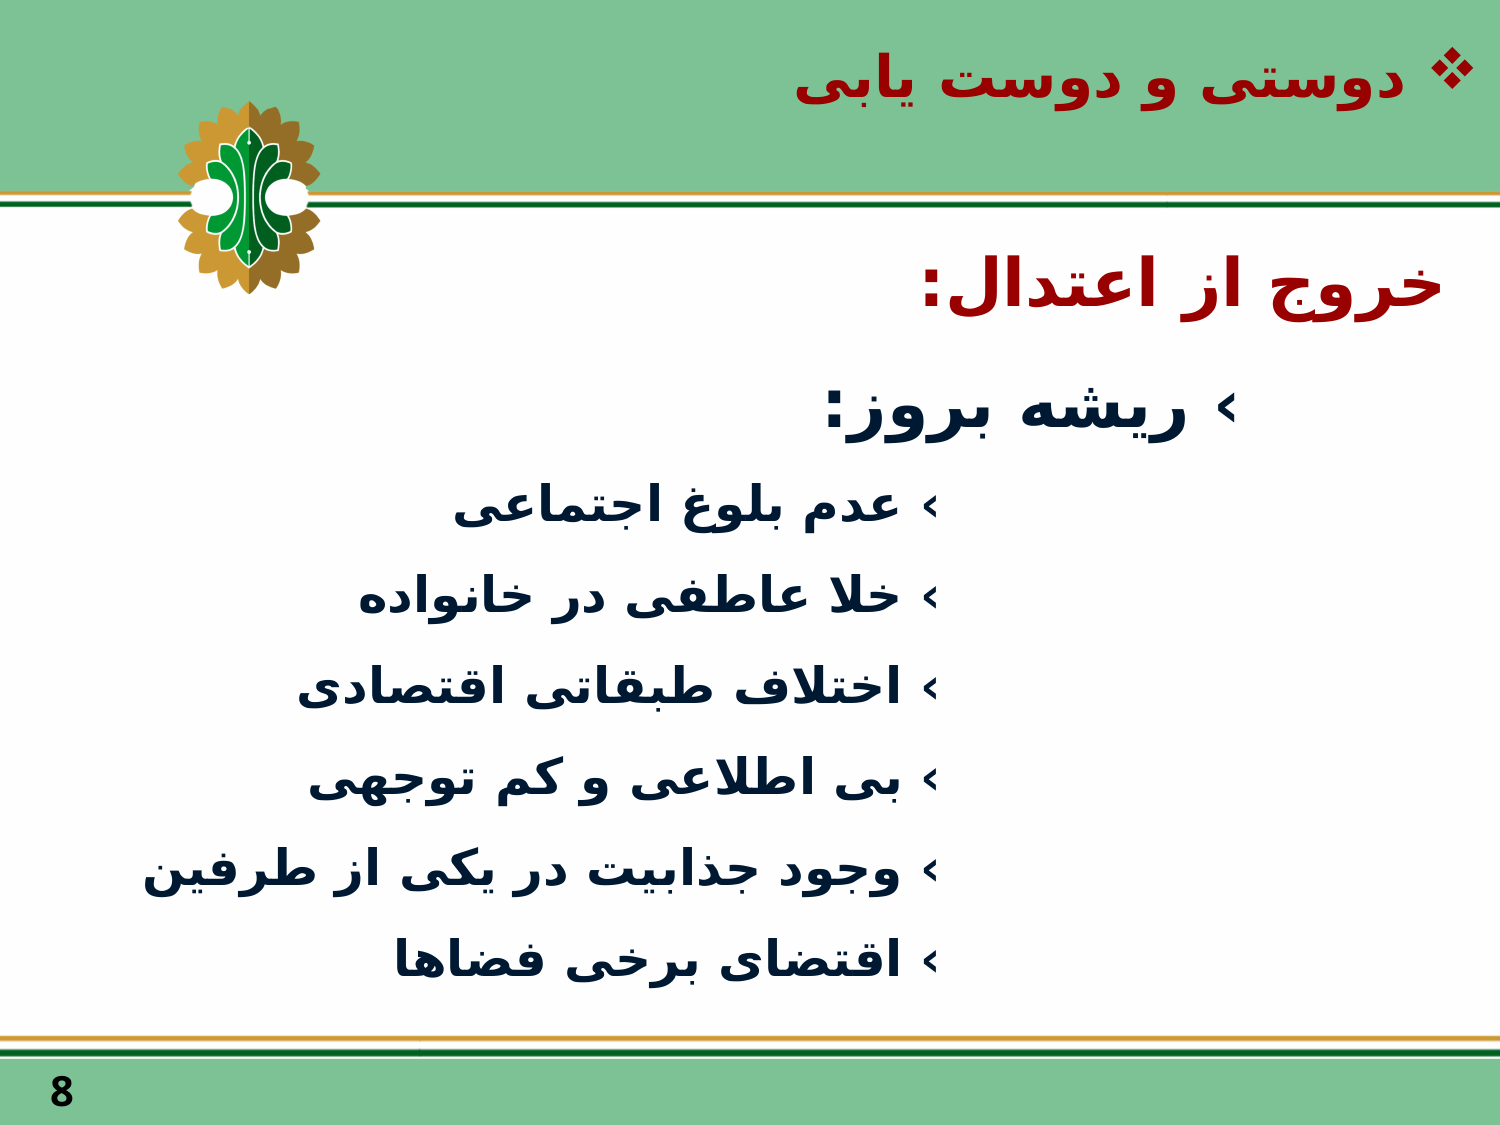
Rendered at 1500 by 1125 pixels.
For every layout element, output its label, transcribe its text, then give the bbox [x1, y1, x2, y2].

title دوستی و دوست يابی [176, 0, 1495, 118]
picture [0, 0, 1500, 1125]
list خروج از اعتدال: › ريشه بروز: › عدم بلوغ اجتماعی › خلا عاطفی در خانواده › اختلاف طبقاتی اقتصادی › بی اطلاعی و کم توجهی › وجود جذابيت در يکی از طرفين › اقتضای برخی فضاها [103, 204, 1463, 1028]
slide_number 8 [13, 1049, 111, 1125]
